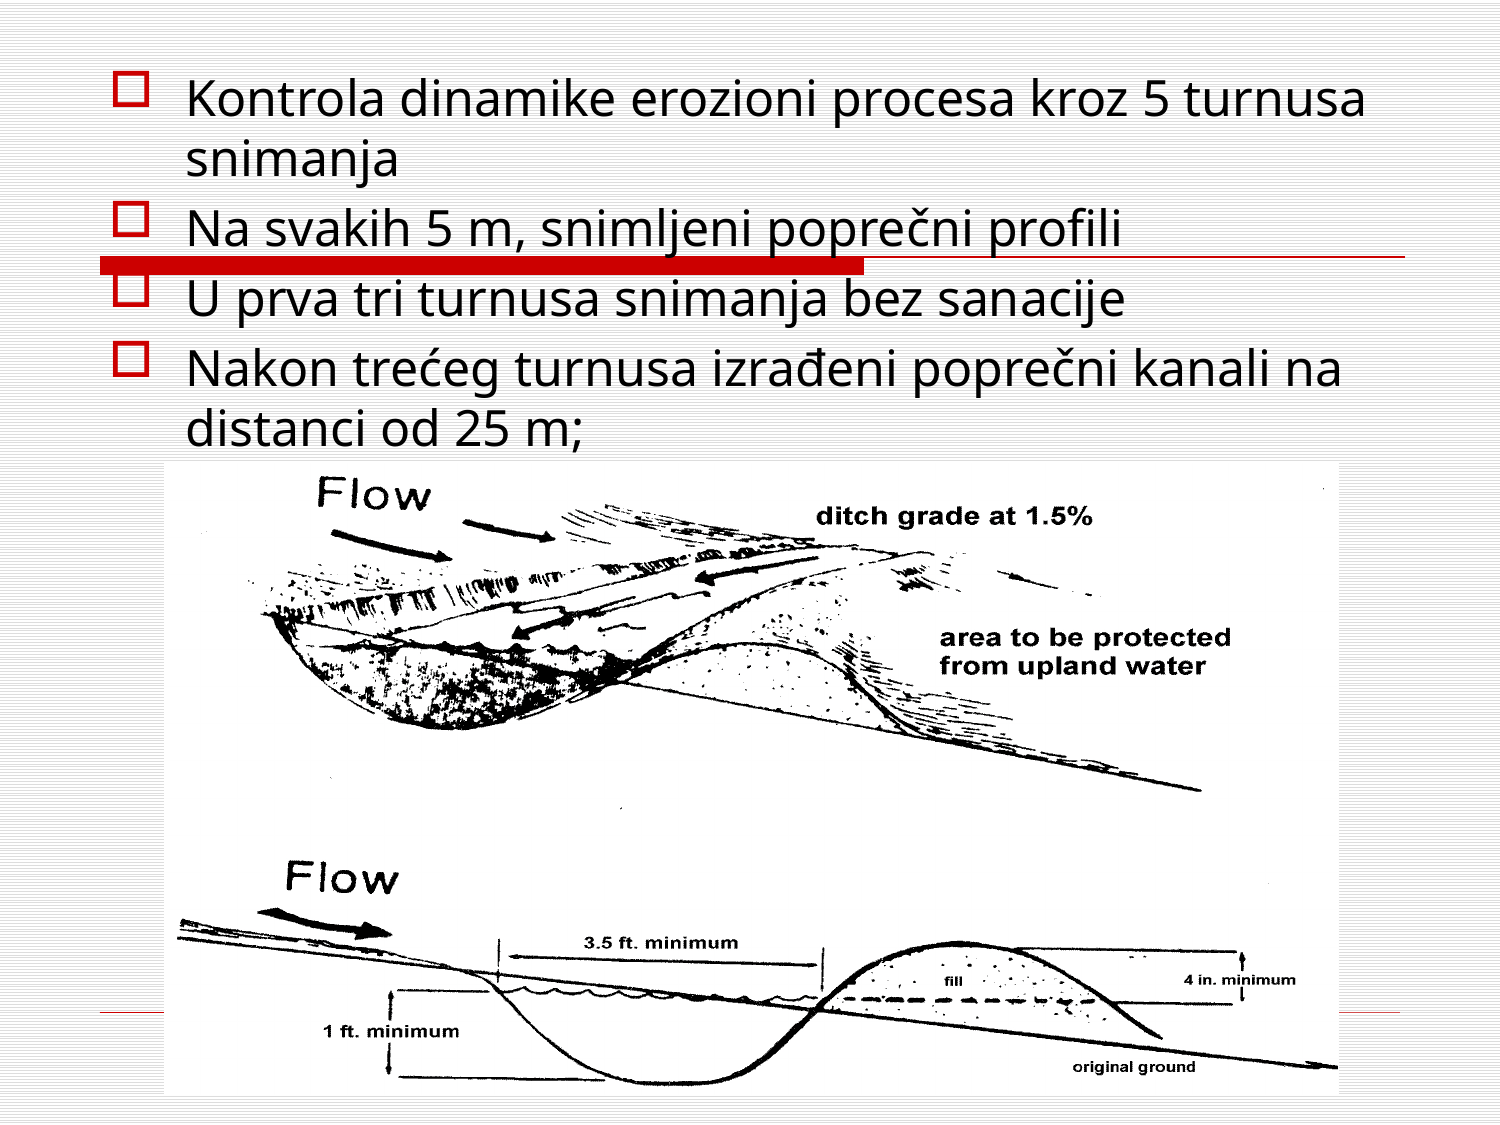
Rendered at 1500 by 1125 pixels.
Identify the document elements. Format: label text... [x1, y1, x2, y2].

picture [163, 462, 1339, 1097]
list Kontrola dinamike erozioni procesa kroz 5 turnusa snimanja Na svakih 5 m, snimljeni poprečni profili U prva tri turnusa snimanja bez sanacije Nakon trećeg turnusa izrađeni poprečni kanali na distanci od 25 m; [93, 58, 1407, 481]
